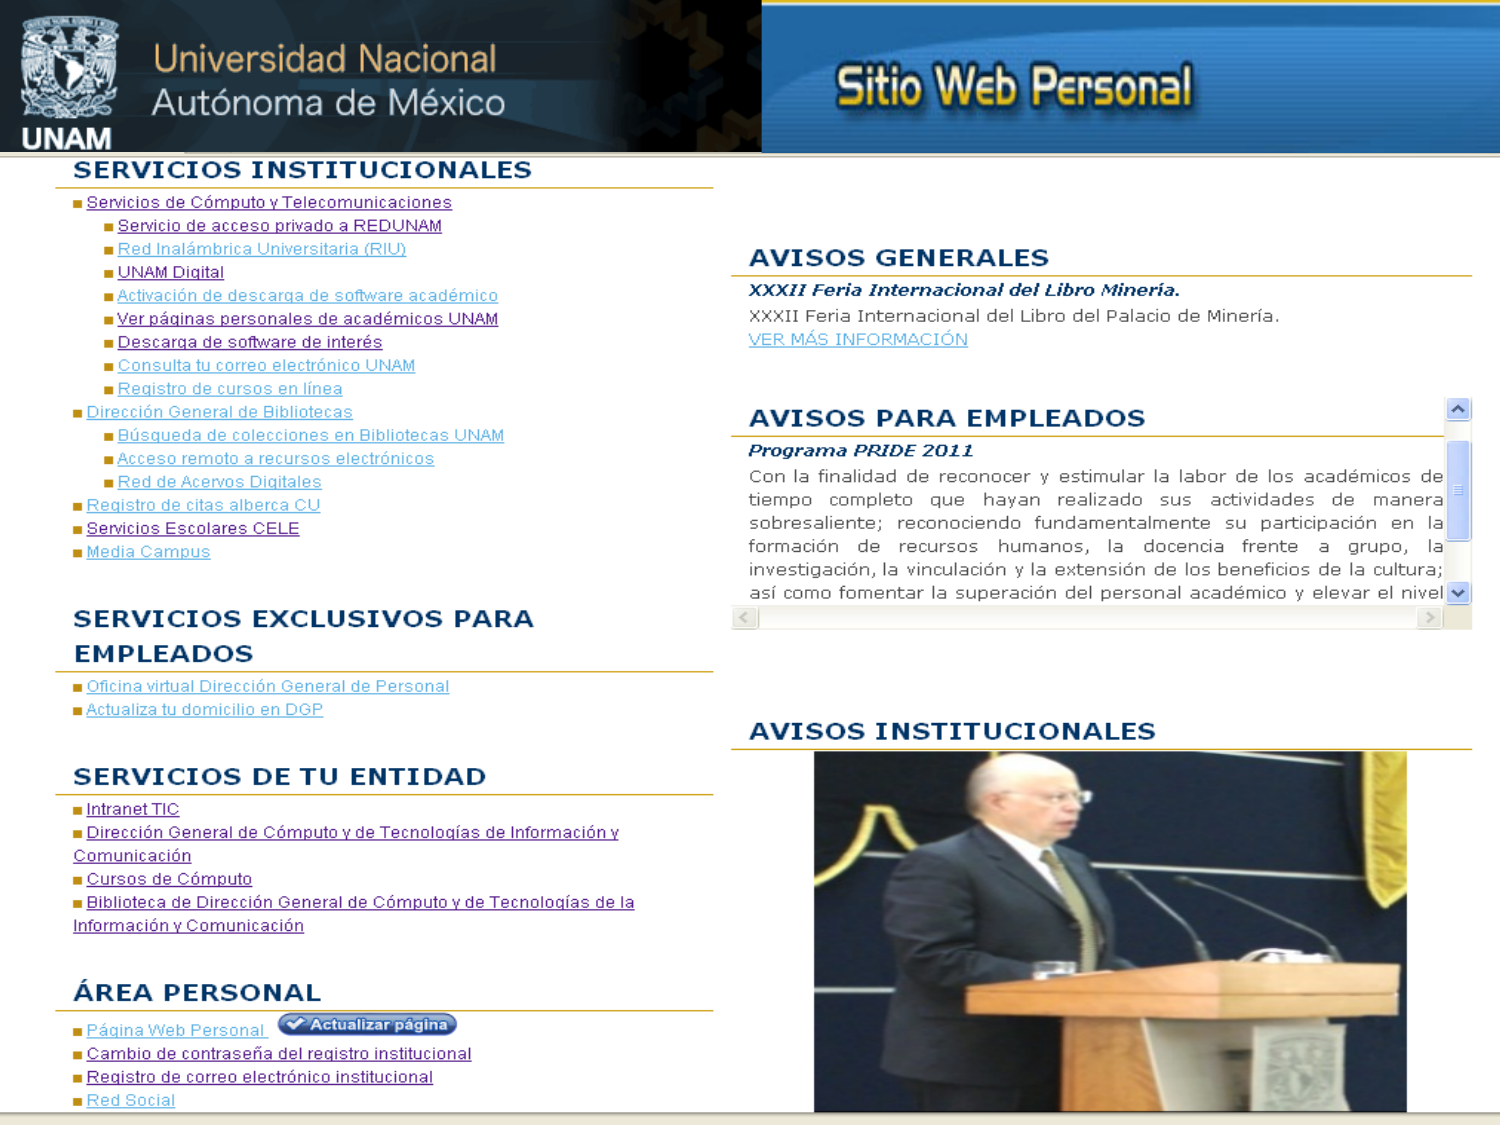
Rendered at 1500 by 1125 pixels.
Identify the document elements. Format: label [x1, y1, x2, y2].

text_box [0, 0, 759, 75]
list [761, 0, 1500, 153]
picture [0, 75, 1500, 1125]
